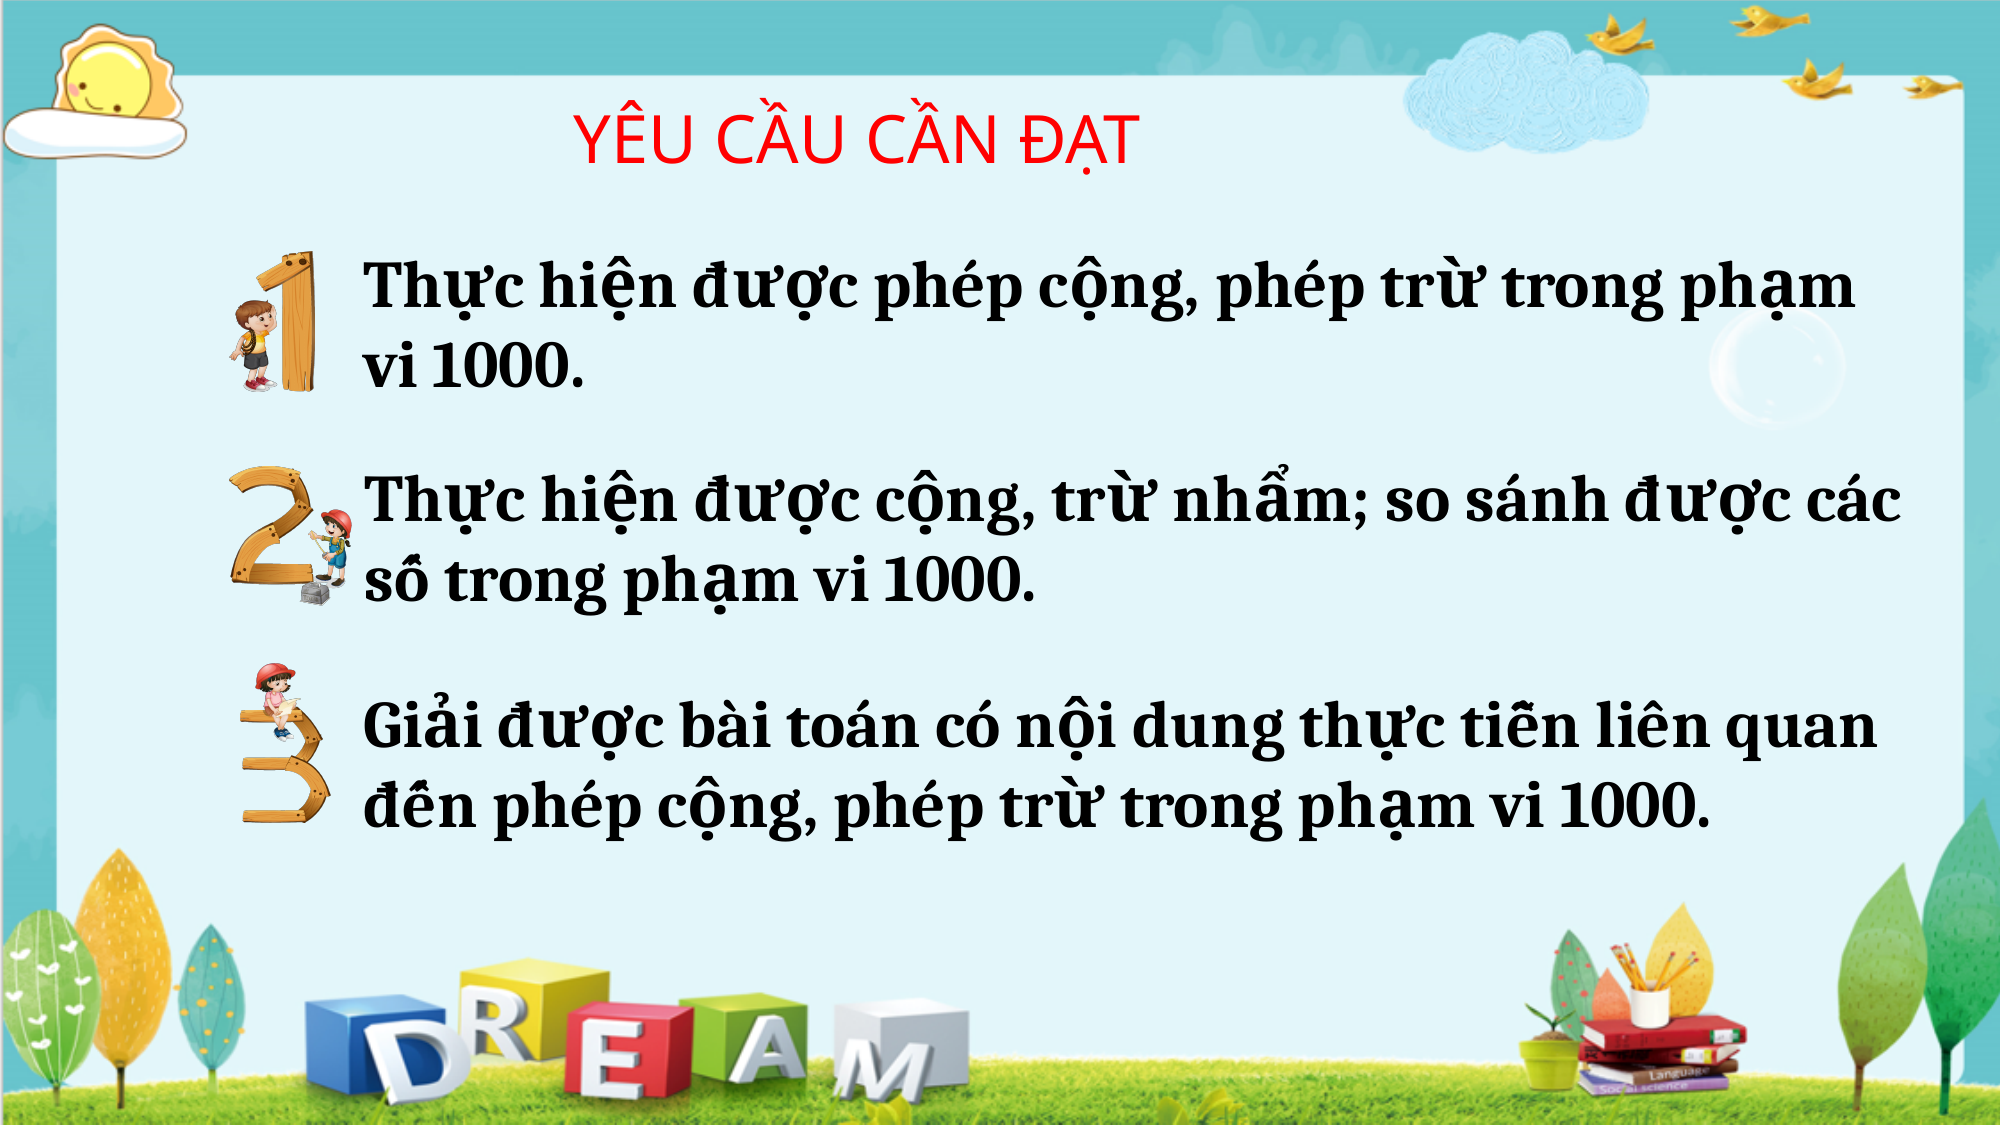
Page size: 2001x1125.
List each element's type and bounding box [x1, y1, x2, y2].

list [0, 0, 2000, 1125]
picture [229, 251, 315, 392]
picture [229, 466, 352, 607]
picture [240, 663, 331, 824]
